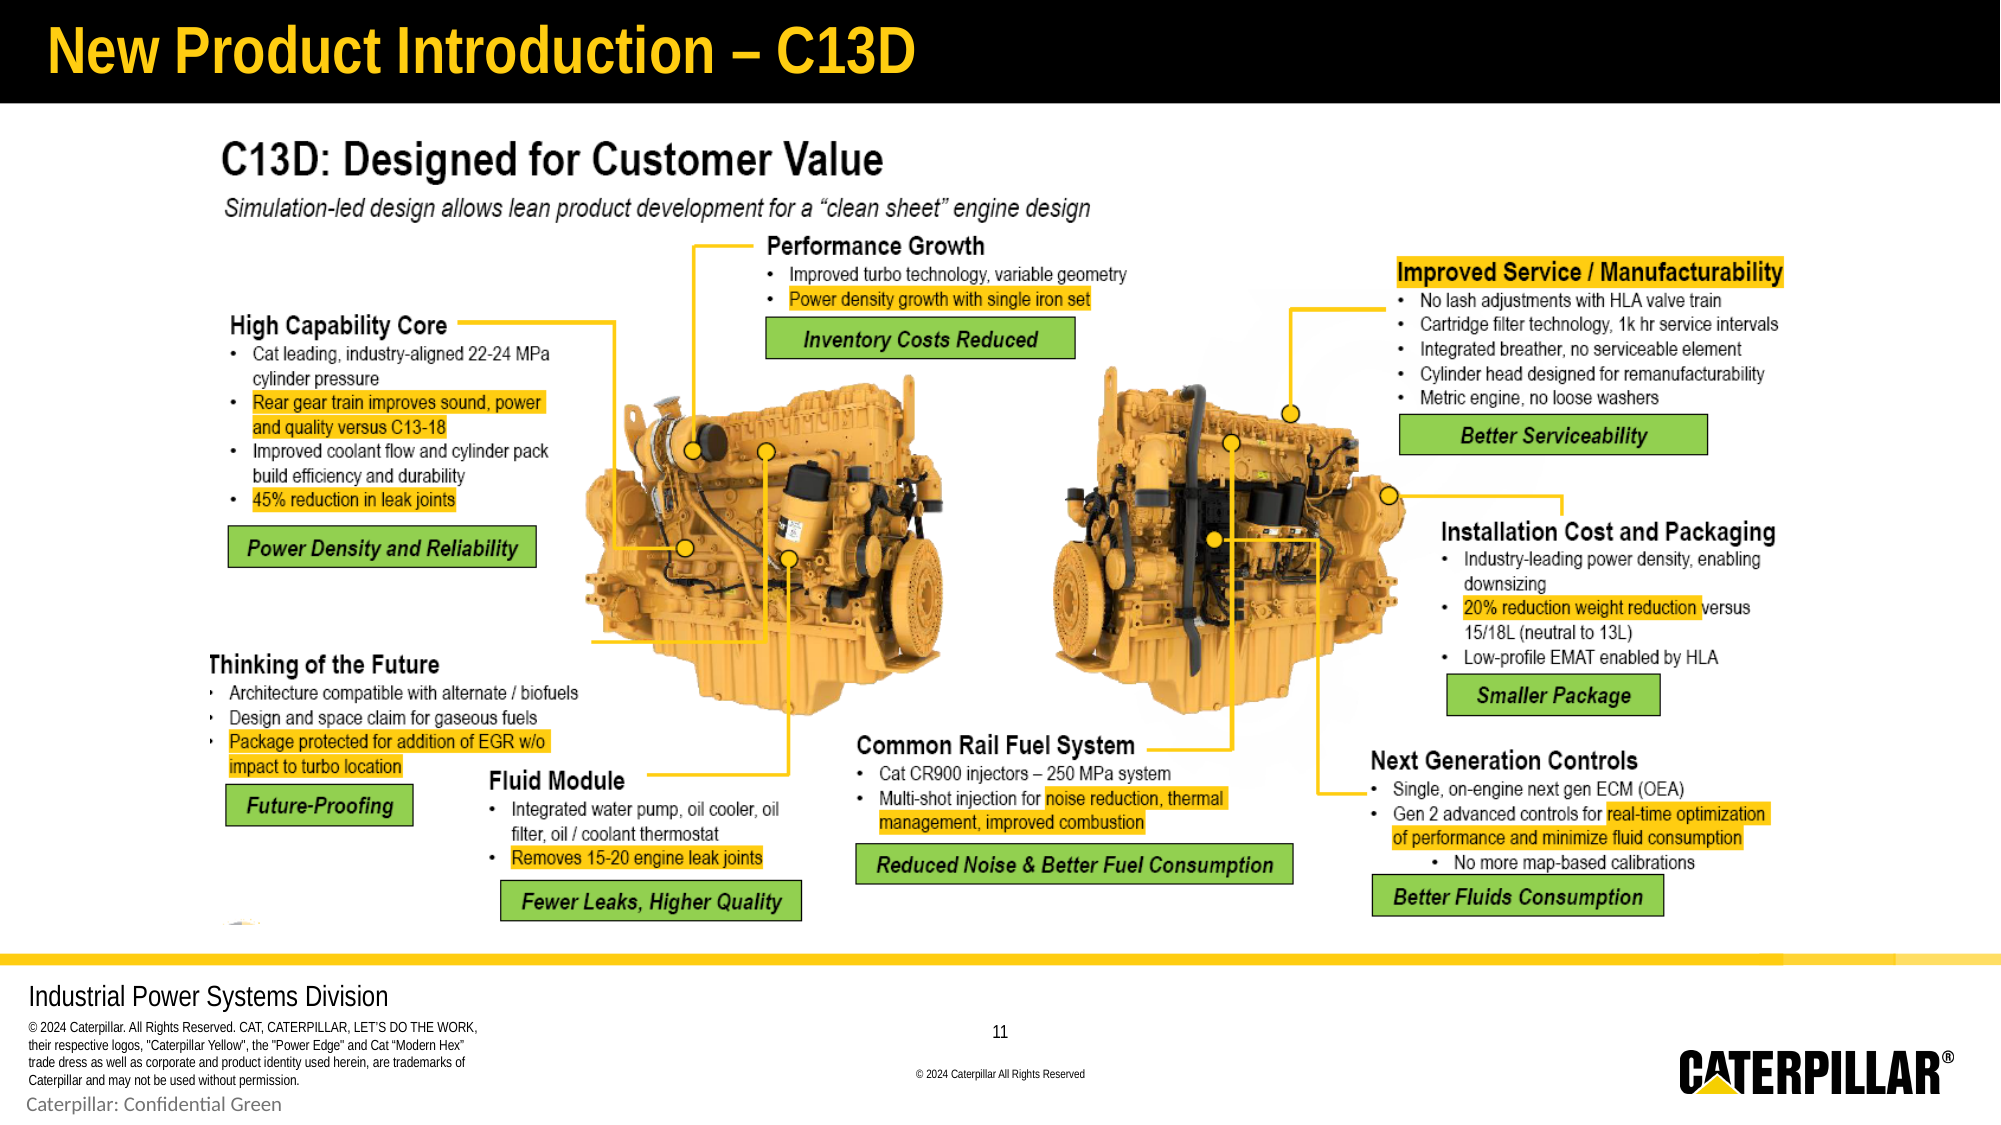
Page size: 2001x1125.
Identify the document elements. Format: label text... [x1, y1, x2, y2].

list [210, 134, 1790, 925]
picture [1680, 1050, 1954, 1094]
title New Product Introduction – C13D [0, 0, 2000, 104]
